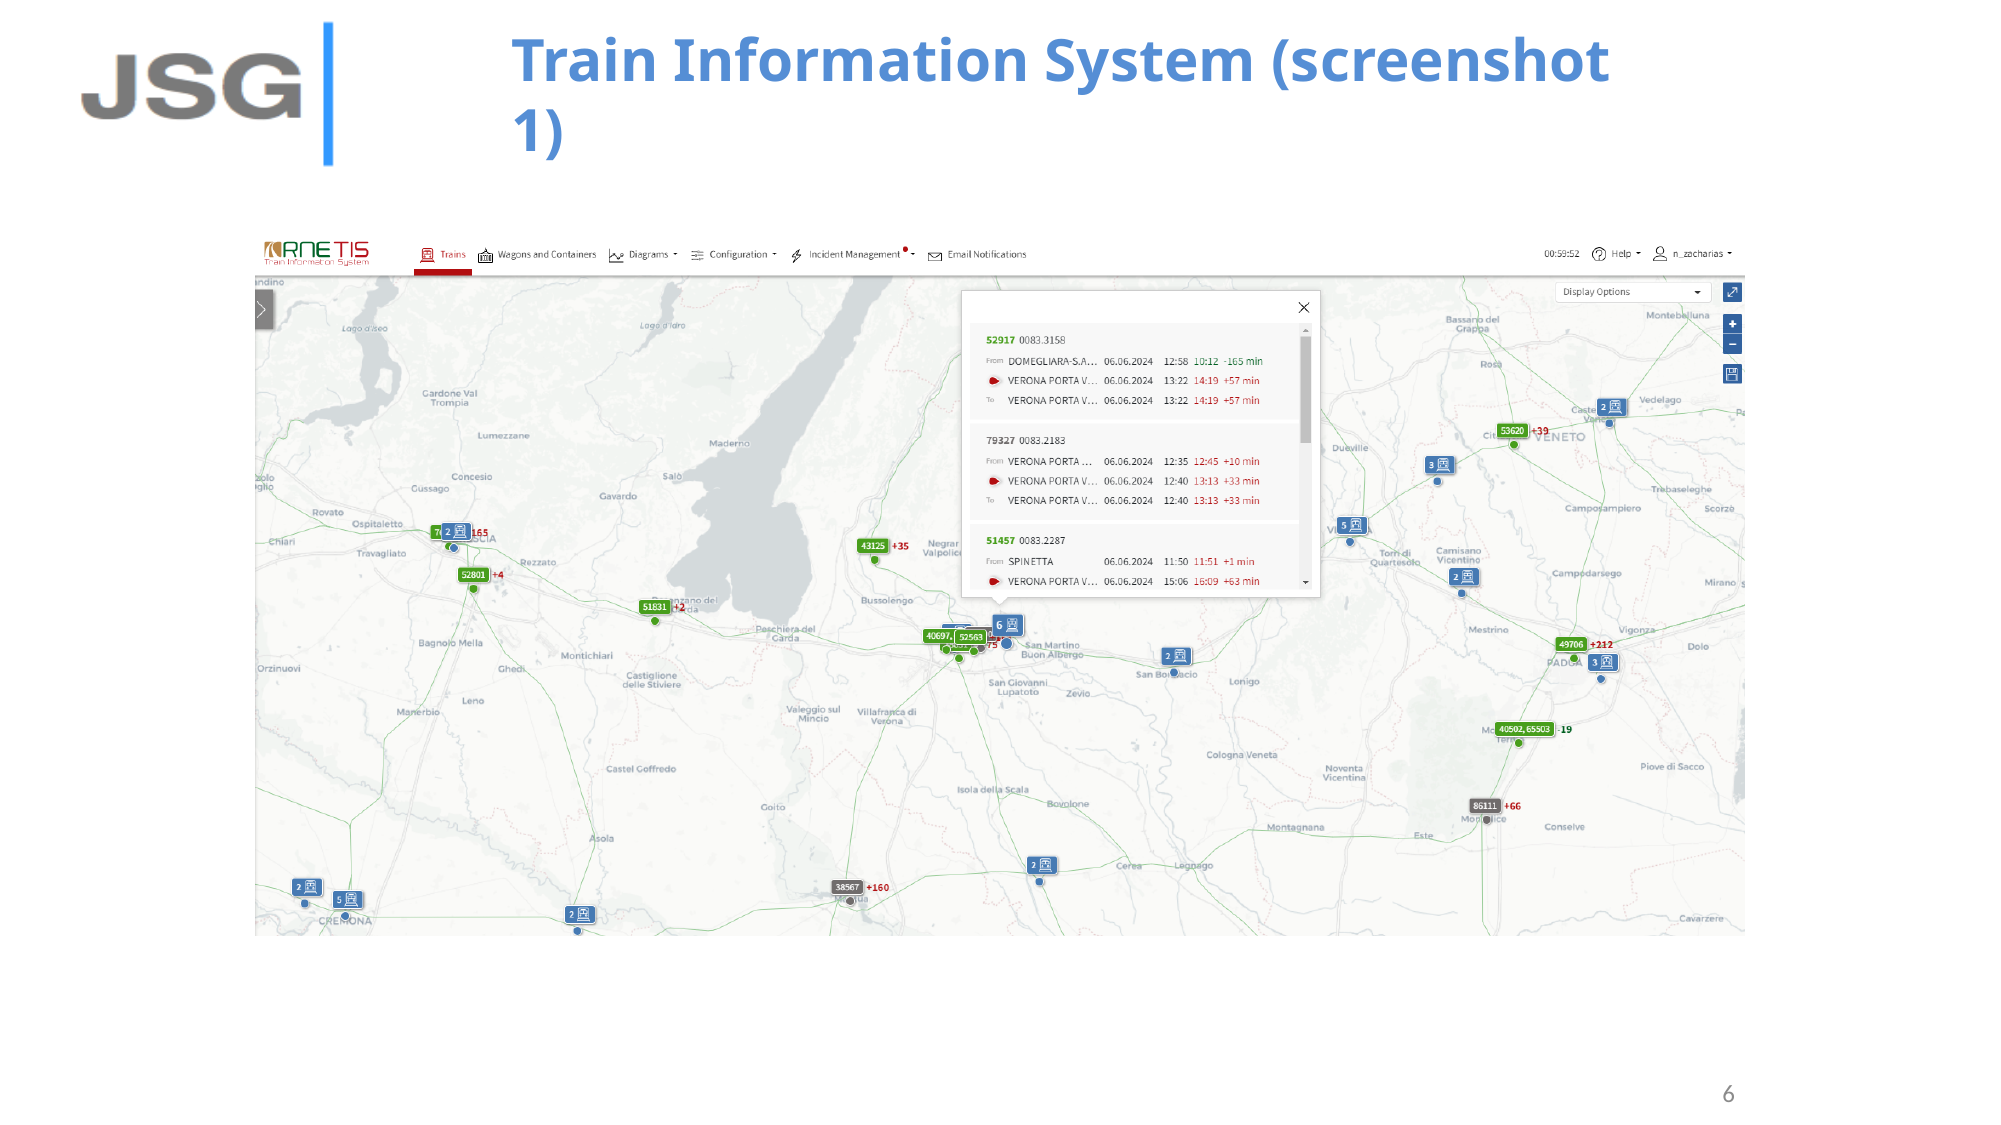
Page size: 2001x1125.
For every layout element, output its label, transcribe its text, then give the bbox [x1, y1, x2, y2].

picture [80, 19, 343, 171]
picture [254, 232, 1746, 936]
slide_number 6 [1400, 1062, 1750, 1122]
title Train Information System (screenshot 1) [496, 21, 1675, 165]
